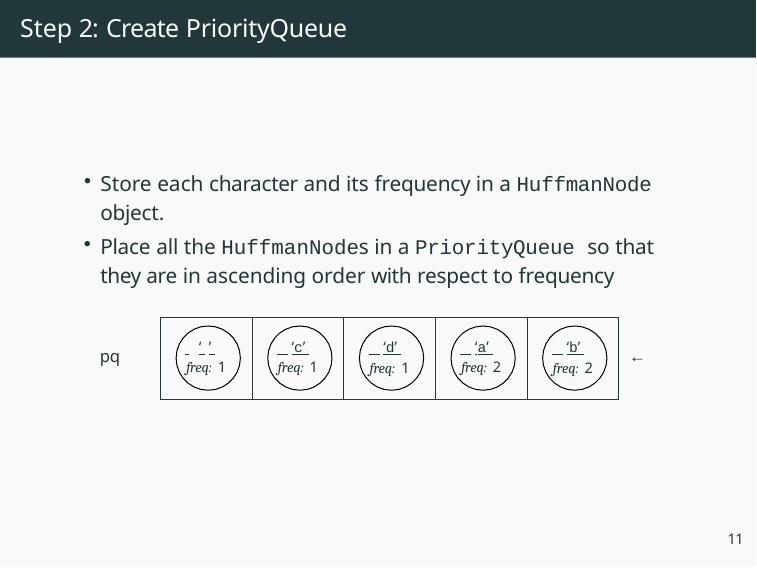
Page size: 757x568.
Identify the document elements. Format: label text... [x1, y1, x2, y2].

text_box Store each character and its frequency in a HuffmanNode object. Place all the HuffmanNodes in a PriorityQueue so that they are in ascending order with respect to frequency [82, 165, 693, 288]
slide_number 11 [720, 528, 748, 568]
table_header ‘c’ freq: 1 [253, 318, 343, 399]
text_box ← [627, 343, 658, 366]
title Step 2: Create PriorityQueue [18, 10, 560, 108]
table_header ‘b’ freq: 2 [528, 318, 618, 399]
table_header ‘d’ freq: 1 [344, 318, 435, 399]
table_header ‘a’ freq: 2 [436, 318, 527, 399]
table_header ‘ ’ freq: 1 [161, 318, 252, 399]
